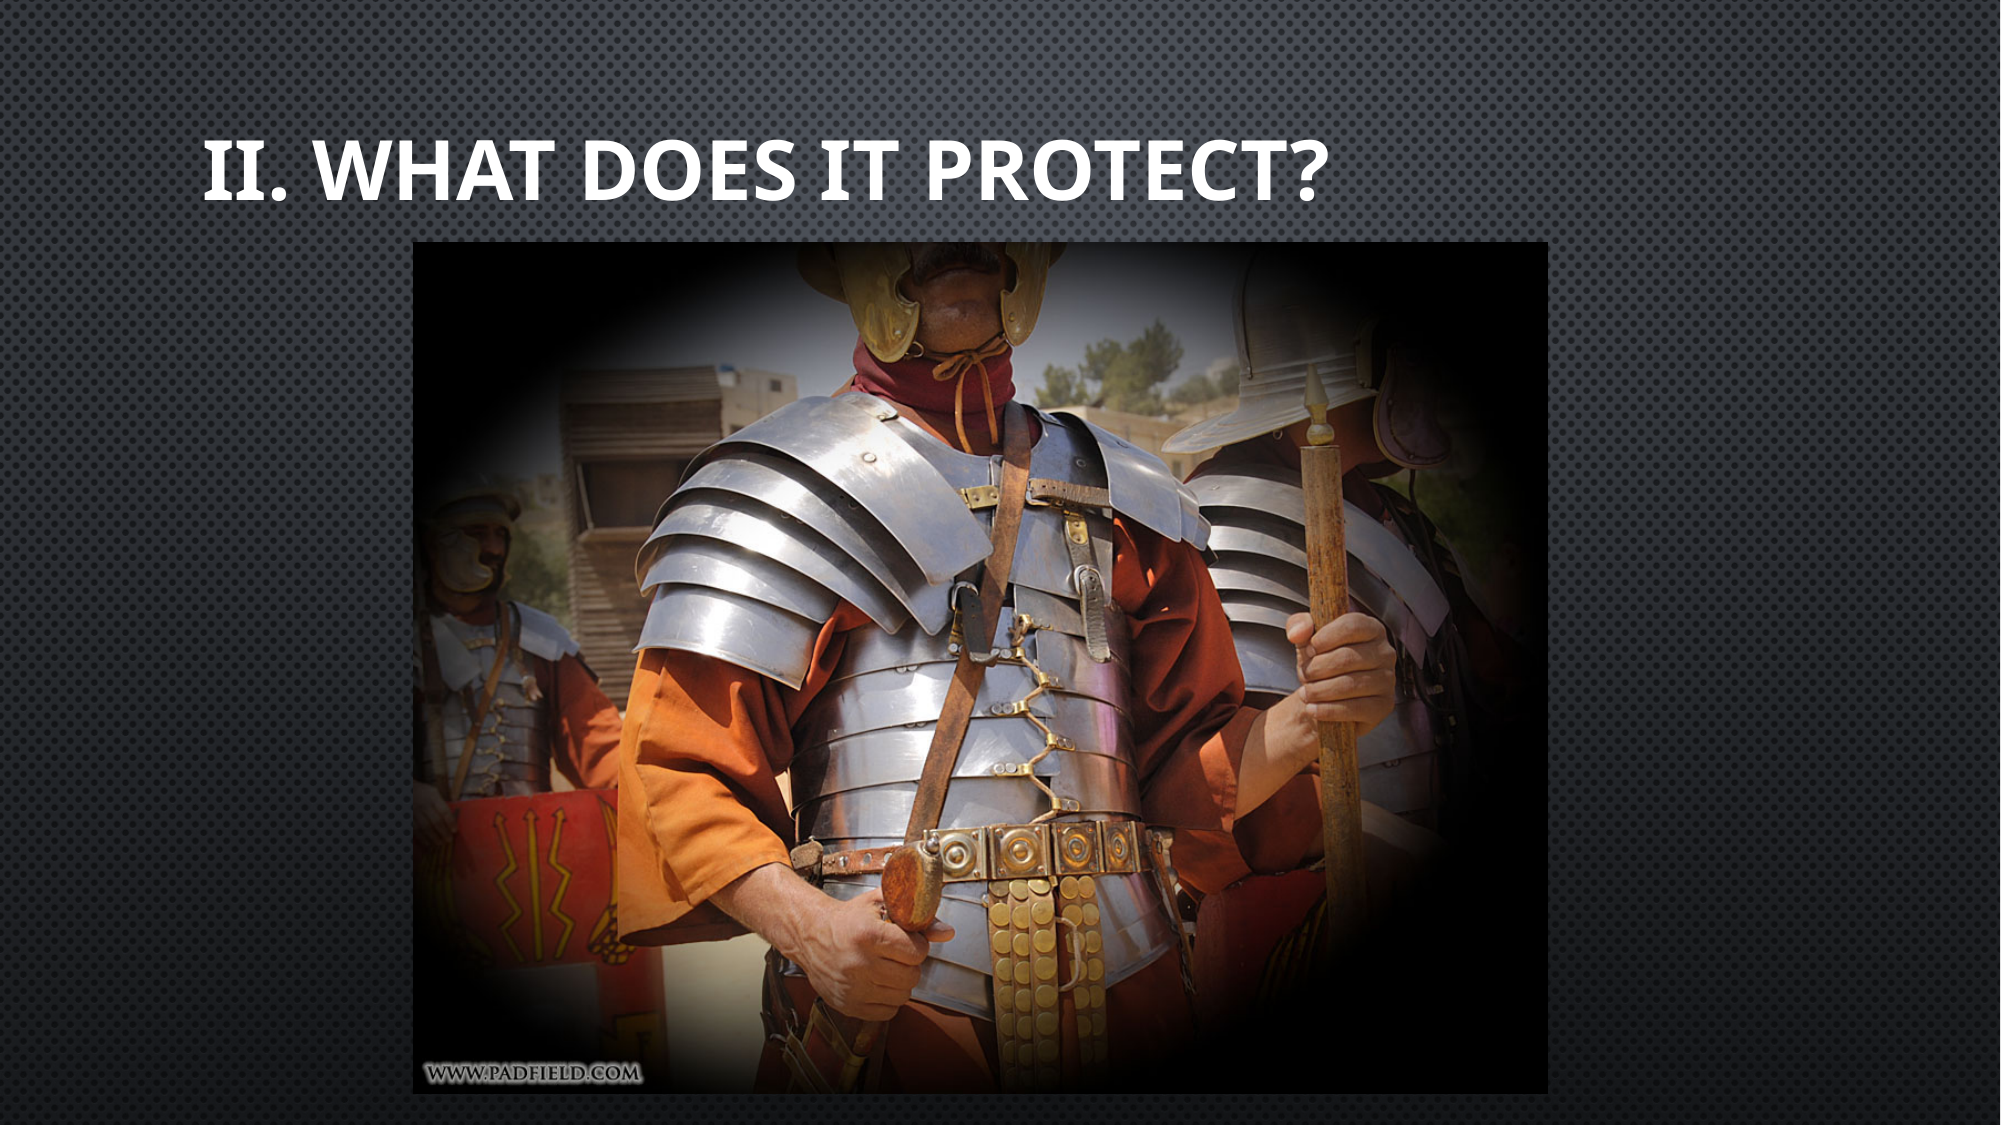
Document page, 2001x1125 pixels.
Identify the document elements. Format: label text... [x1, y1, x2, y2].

picture [413, 242, 1548, 1094]
title II. WHAT DOES IT PROTECT? [187, 52, 1813, 282]
